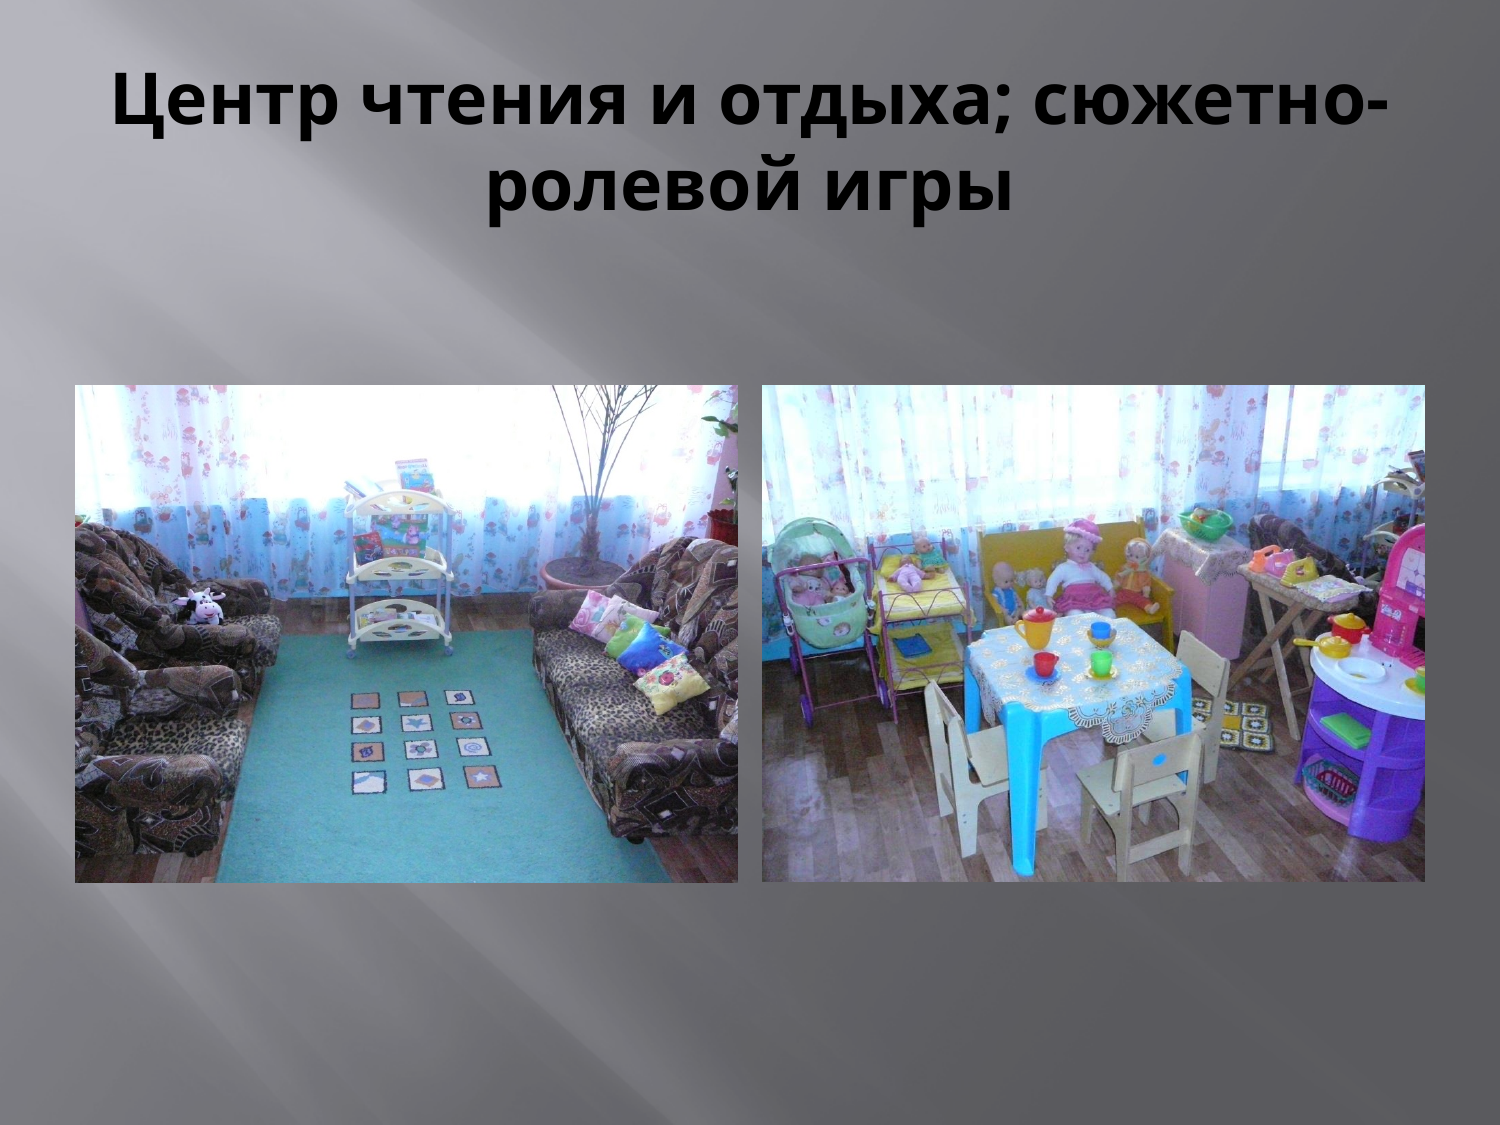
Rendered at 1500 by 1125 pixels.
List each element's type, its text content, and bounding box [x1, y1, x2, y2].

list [762, 385, 1425, 882]
title Центр чтения и отдыха; сюжетно-ролевой игры [75, 45, 1425, 233]
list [74, 384, 738, 883]
